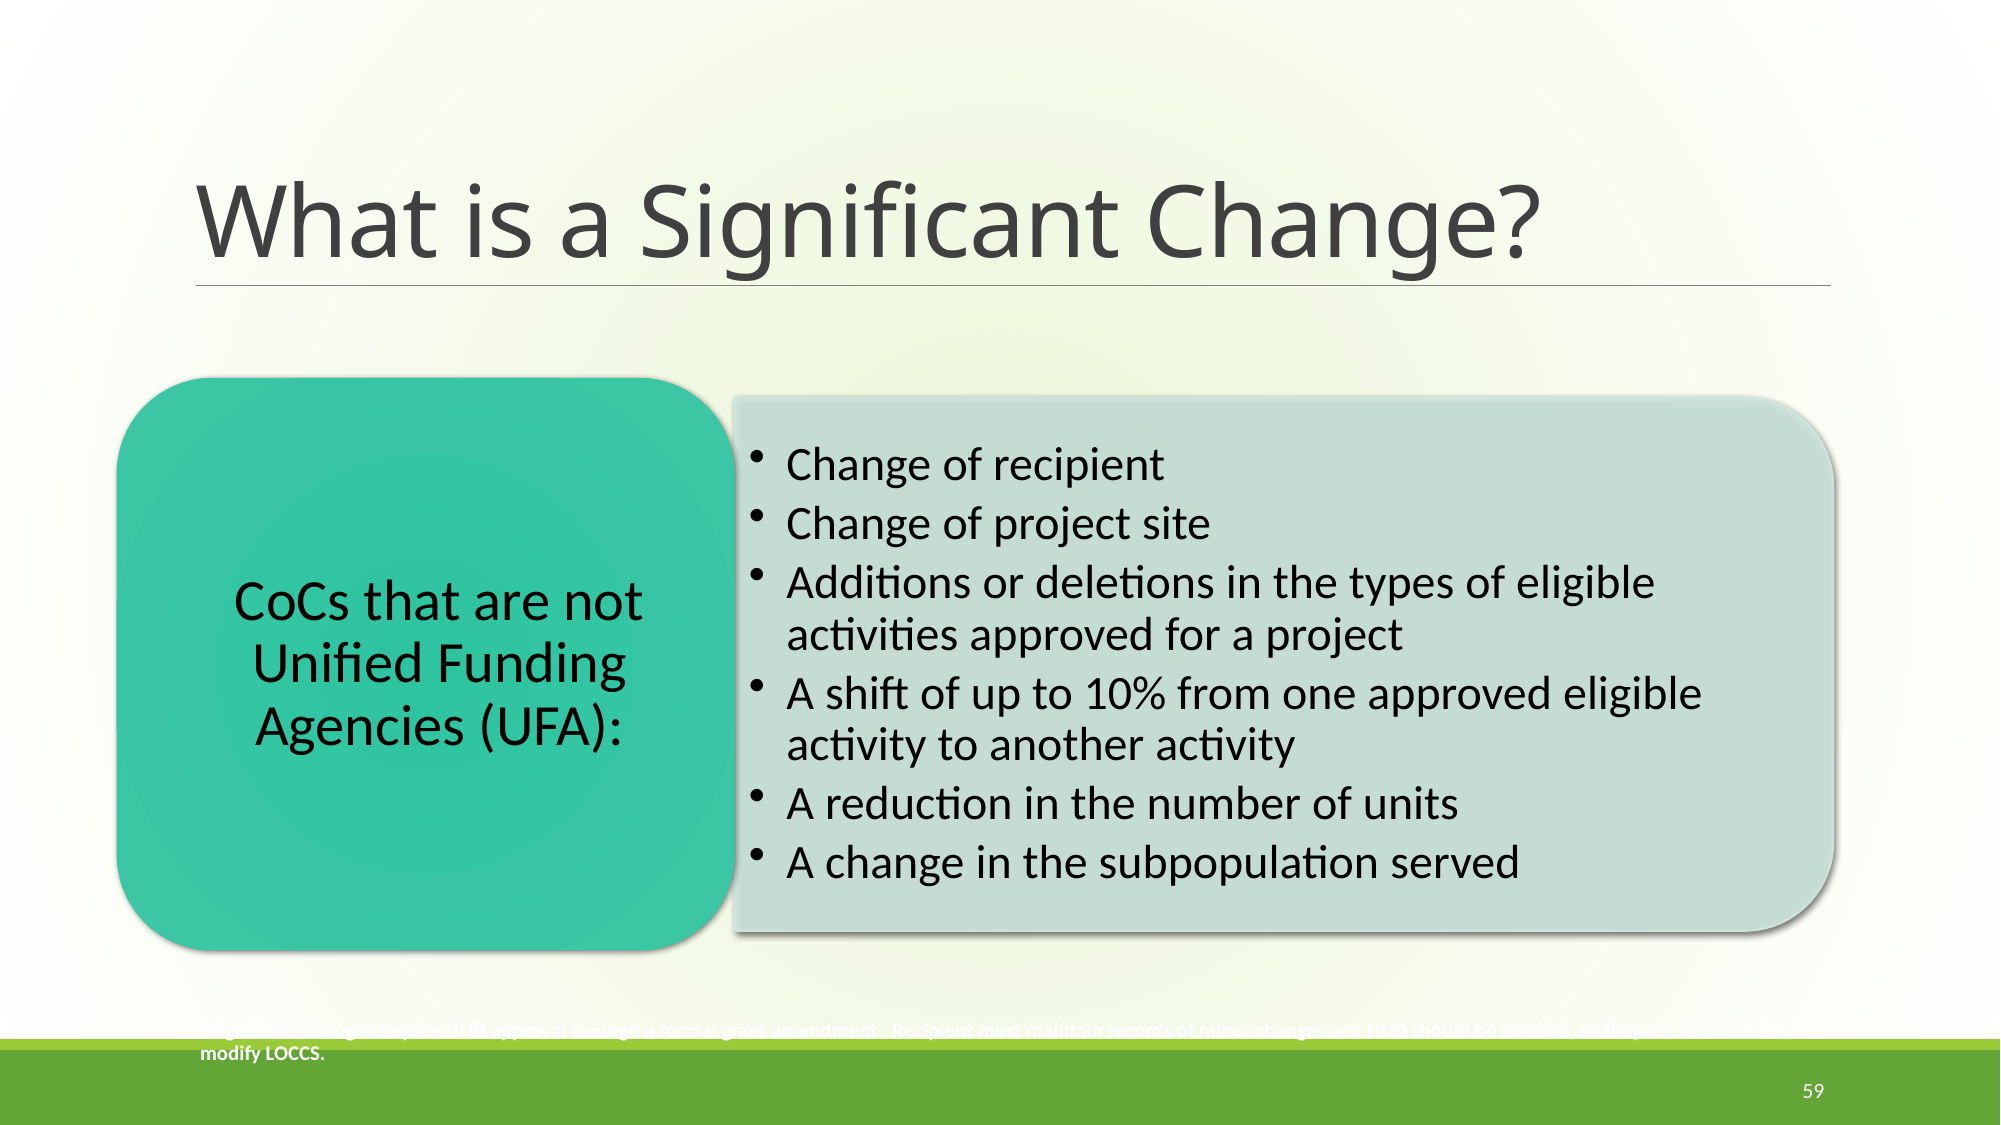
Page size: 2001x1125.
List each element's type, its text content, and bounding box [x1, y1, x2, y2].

list *Significant changes require HUD approval through a formal grant amendment. Recipient must maintain records of minor changes and HUD should be notified, so they are aware and can modify LOCCS. [200, 1012, 1850, 1074]
title What is a Significant Change? [180, 47, 1830, 285]
slide_number 59 [1624, 1059, 1840, 1120]
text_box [116, 330, 1834, 999]
